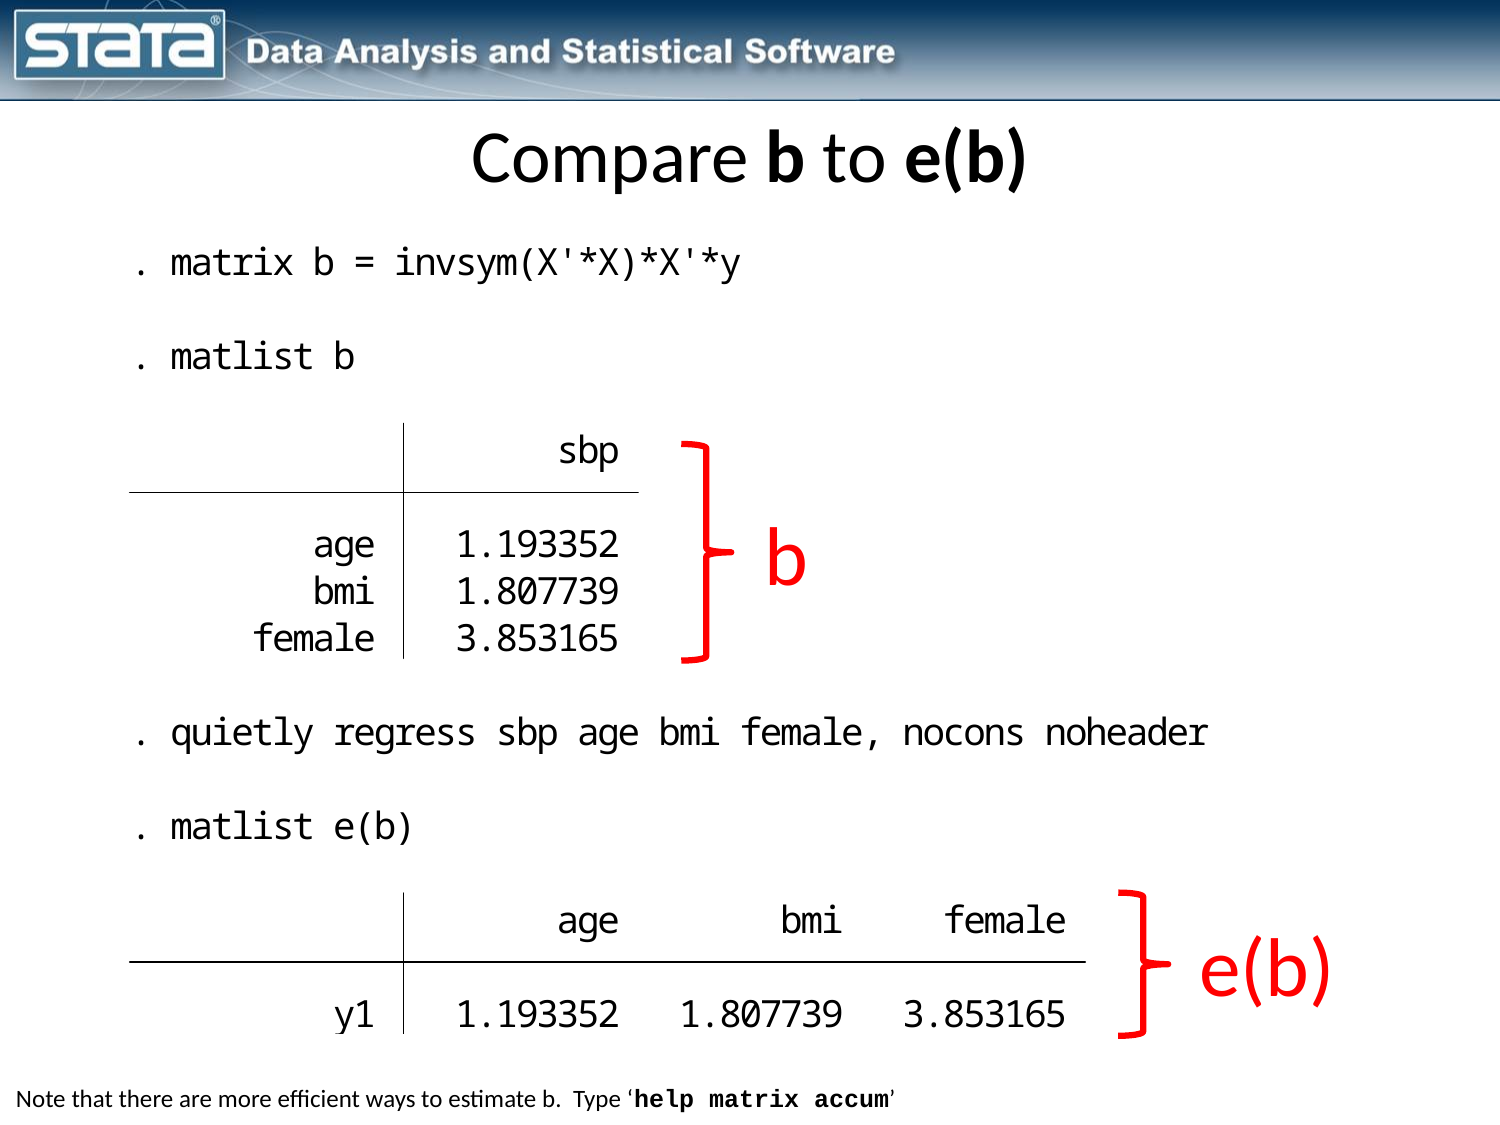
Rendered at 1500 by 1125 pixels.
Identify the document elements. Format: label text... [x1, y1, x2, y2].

picture [0, 0, 1500, 99]
text_box Note that there are more efficient ways to estimate b. Type ‘help matrix accum’ [1, 1074, 911, 1120]
text_box Compare b to e(b) [0, 99, 1500, 205]
text_box e(b) [1241, 906, 1351, 1021]
picture [124, 235, 1238, 1035]
